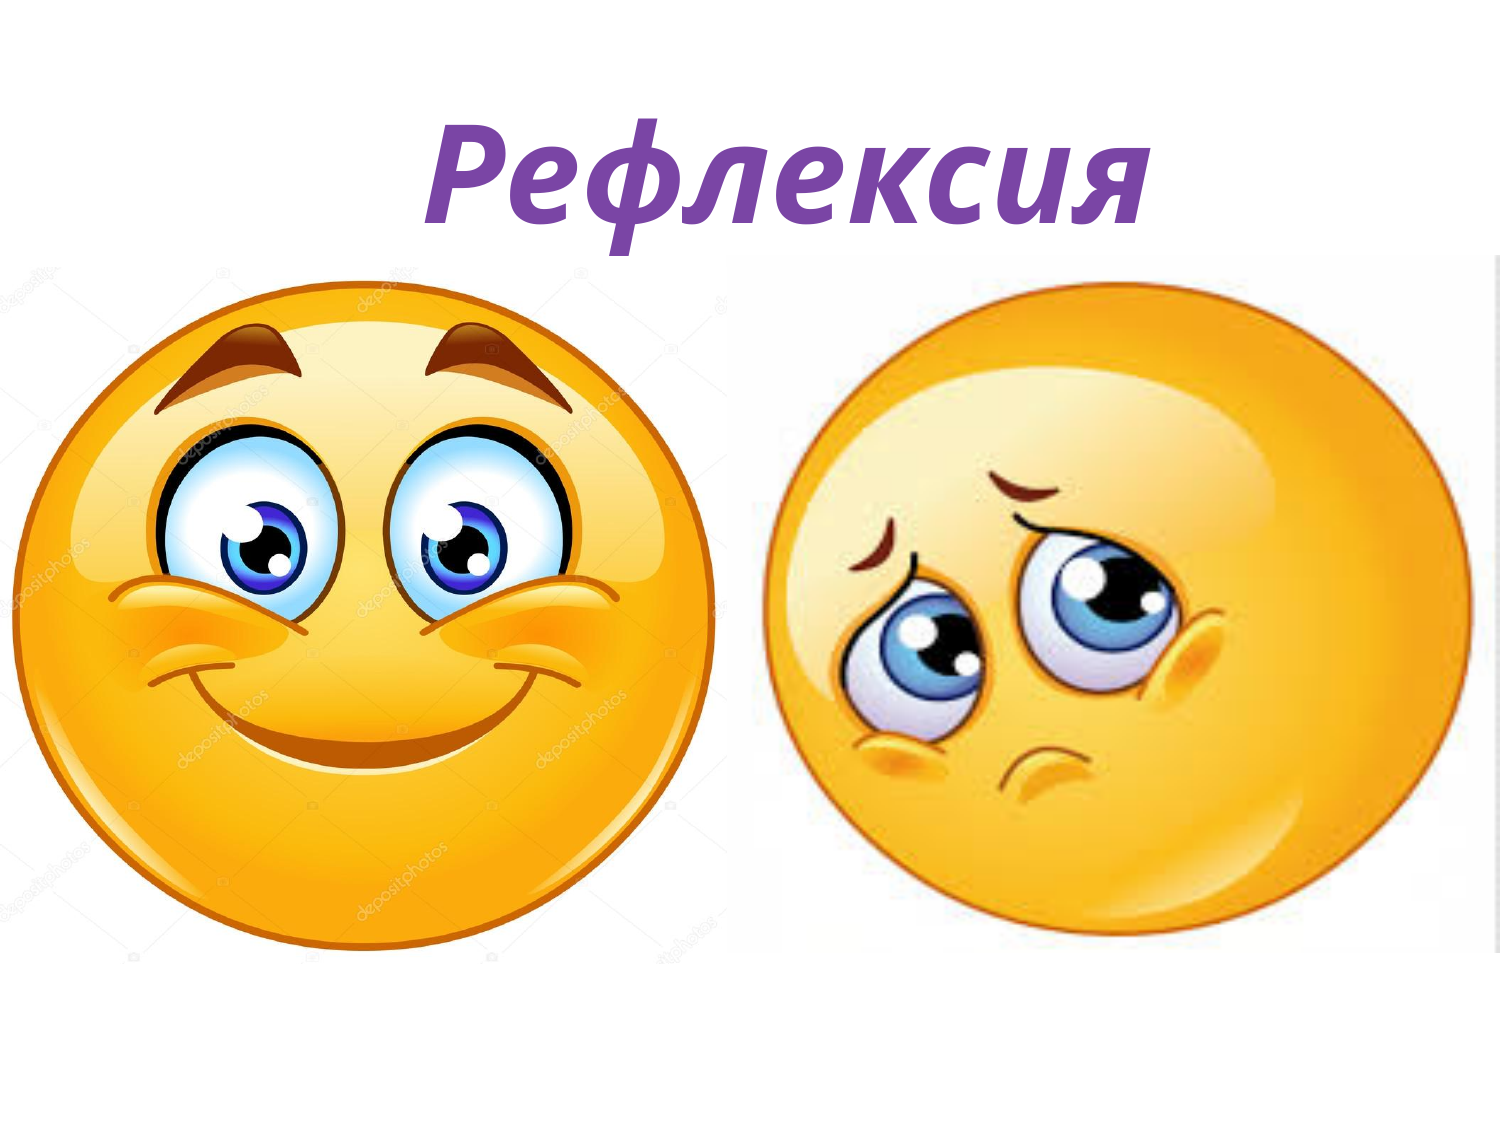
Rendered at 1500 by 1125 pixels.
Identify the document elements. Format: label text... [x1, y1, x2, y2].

picture [0, 255, 1500, 965]
text_box Рефлексия [406, 78, 1169, 258]
